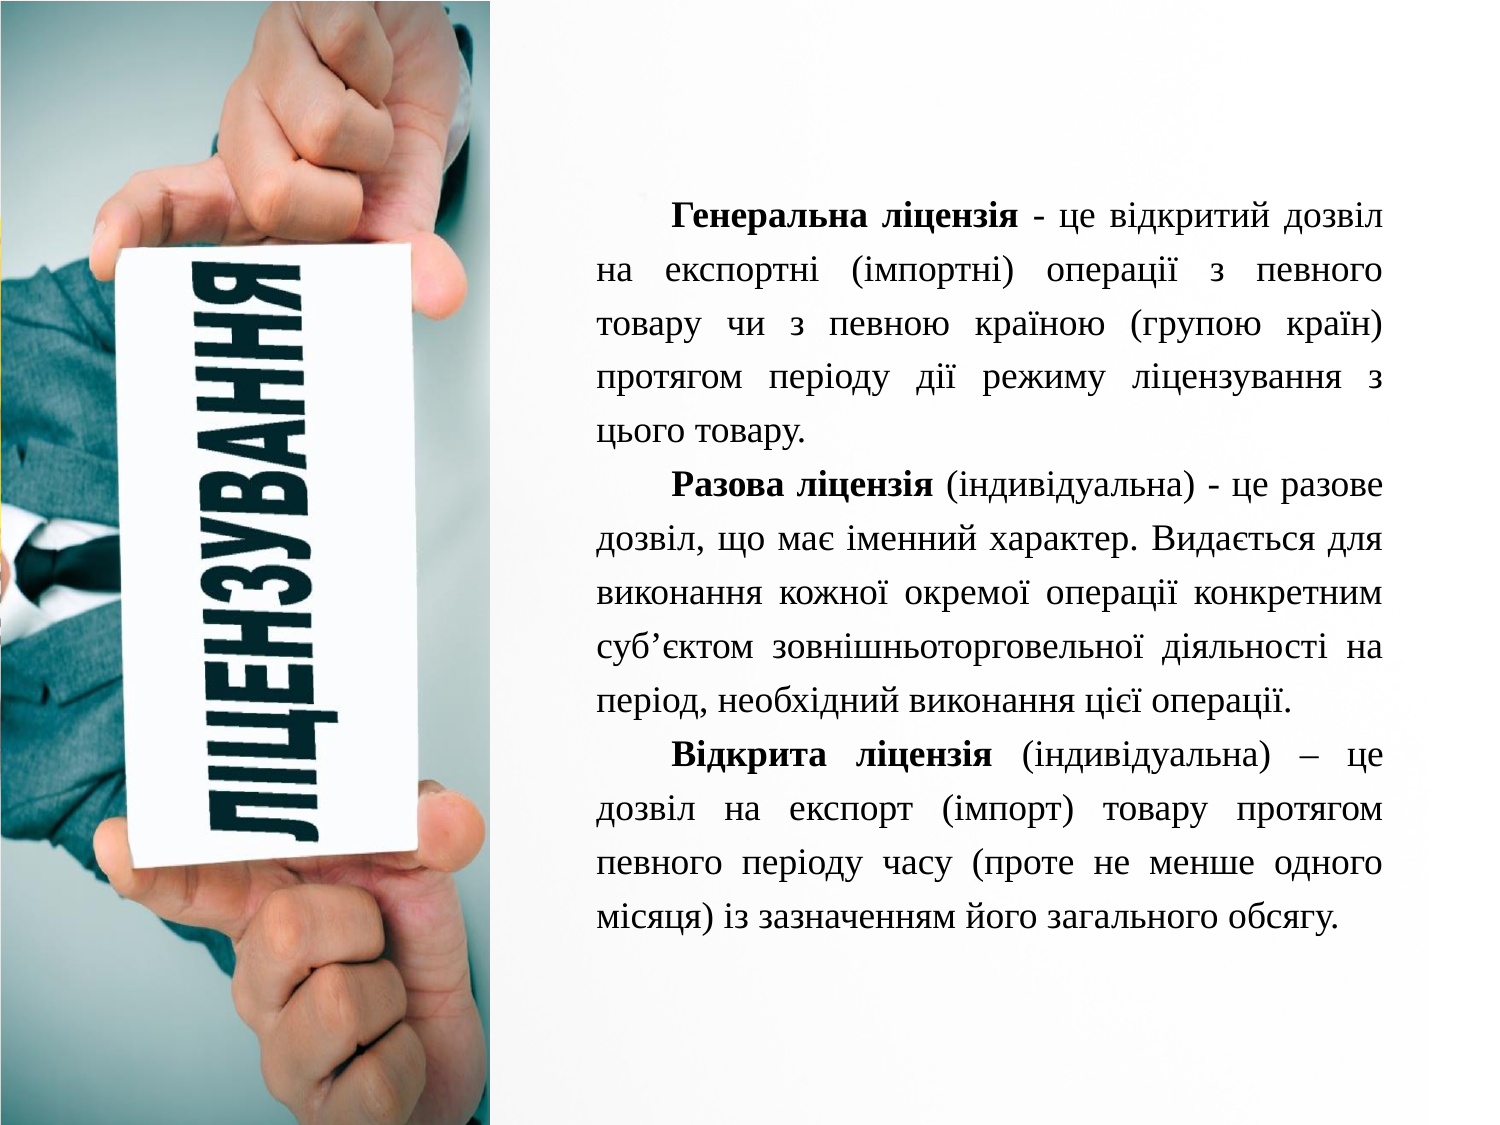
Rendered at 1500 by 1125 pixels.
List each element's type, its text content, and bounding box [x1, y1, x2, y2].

text_box Генеральна ліцензія - це відкритий дозвіл на експортні (імпортні) операції з певного товару чи з певною країною (групою країн) протягом періоду дії режиму ліцензування з цього товару. Разова ліцензія (індивідуальна) - це разове дозвіл, що має іменний характер. Видається для виконання кожної окремої операції конкретним суб’єктом зовнішньоторговельної діяльності на період, необхідний виконання цієї операції. Відкрита ліцензія (індивідуальна) – це дозвіл на експорт (імпорт) товару протягом певного періоду часу (проте не менше одного місяця) із зазначенням його загального обсягу. [581, 173, 1399, 944]
picture [0, 0, 1428, 1125]
